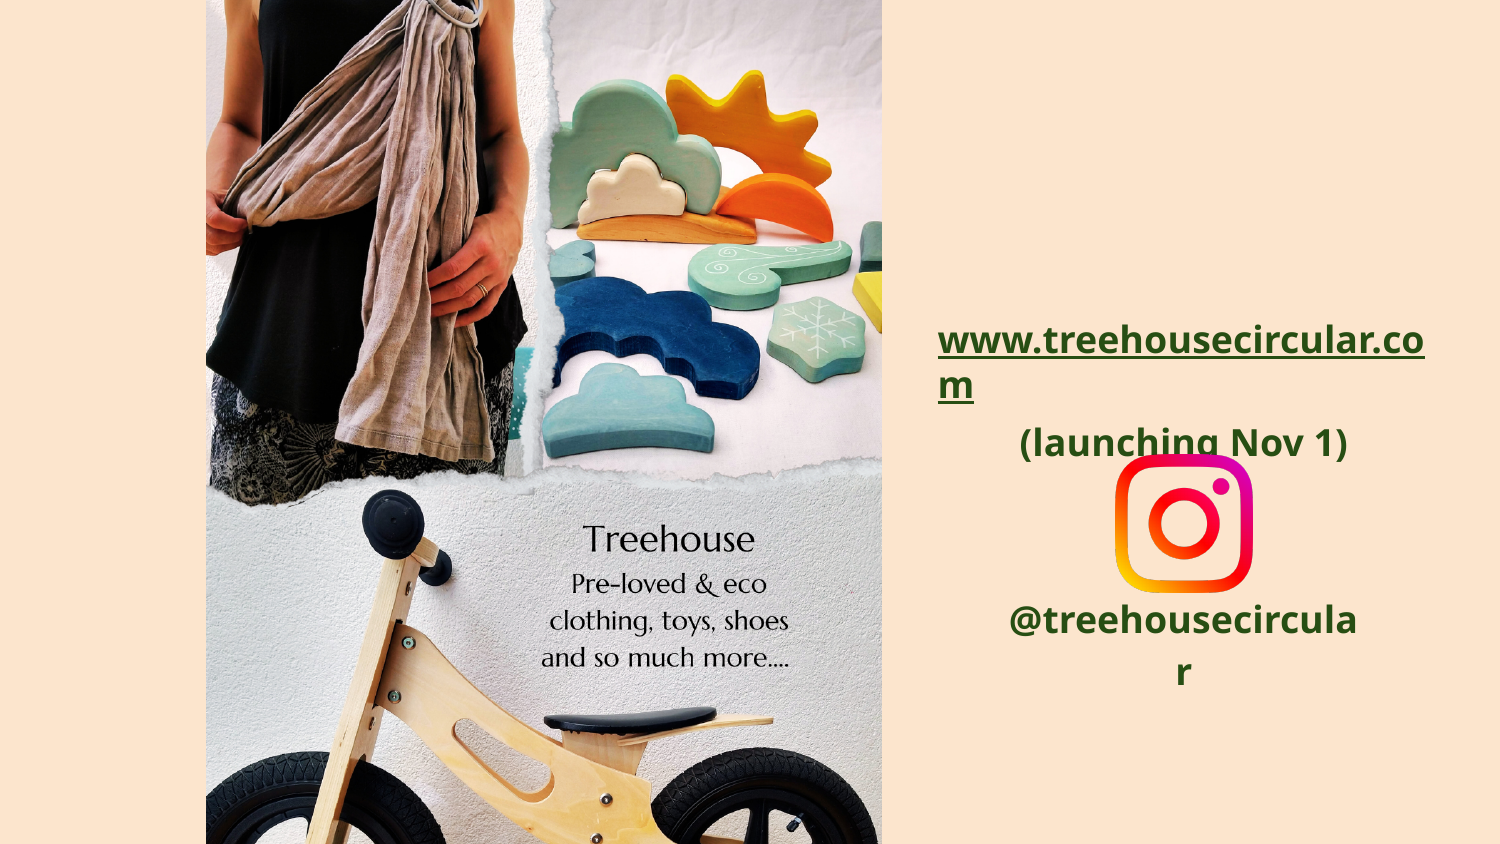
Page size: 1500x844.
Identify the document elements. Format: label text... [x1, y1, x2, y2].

picture [206, 0, 883, 844]
picture [1114, 454, 1254, 593]
text_box www.treehousecircular.com (launching Nov 1) [922, 292, 1446, 434]
text_box @treehousecircular [989, 574, 1378, 652]
